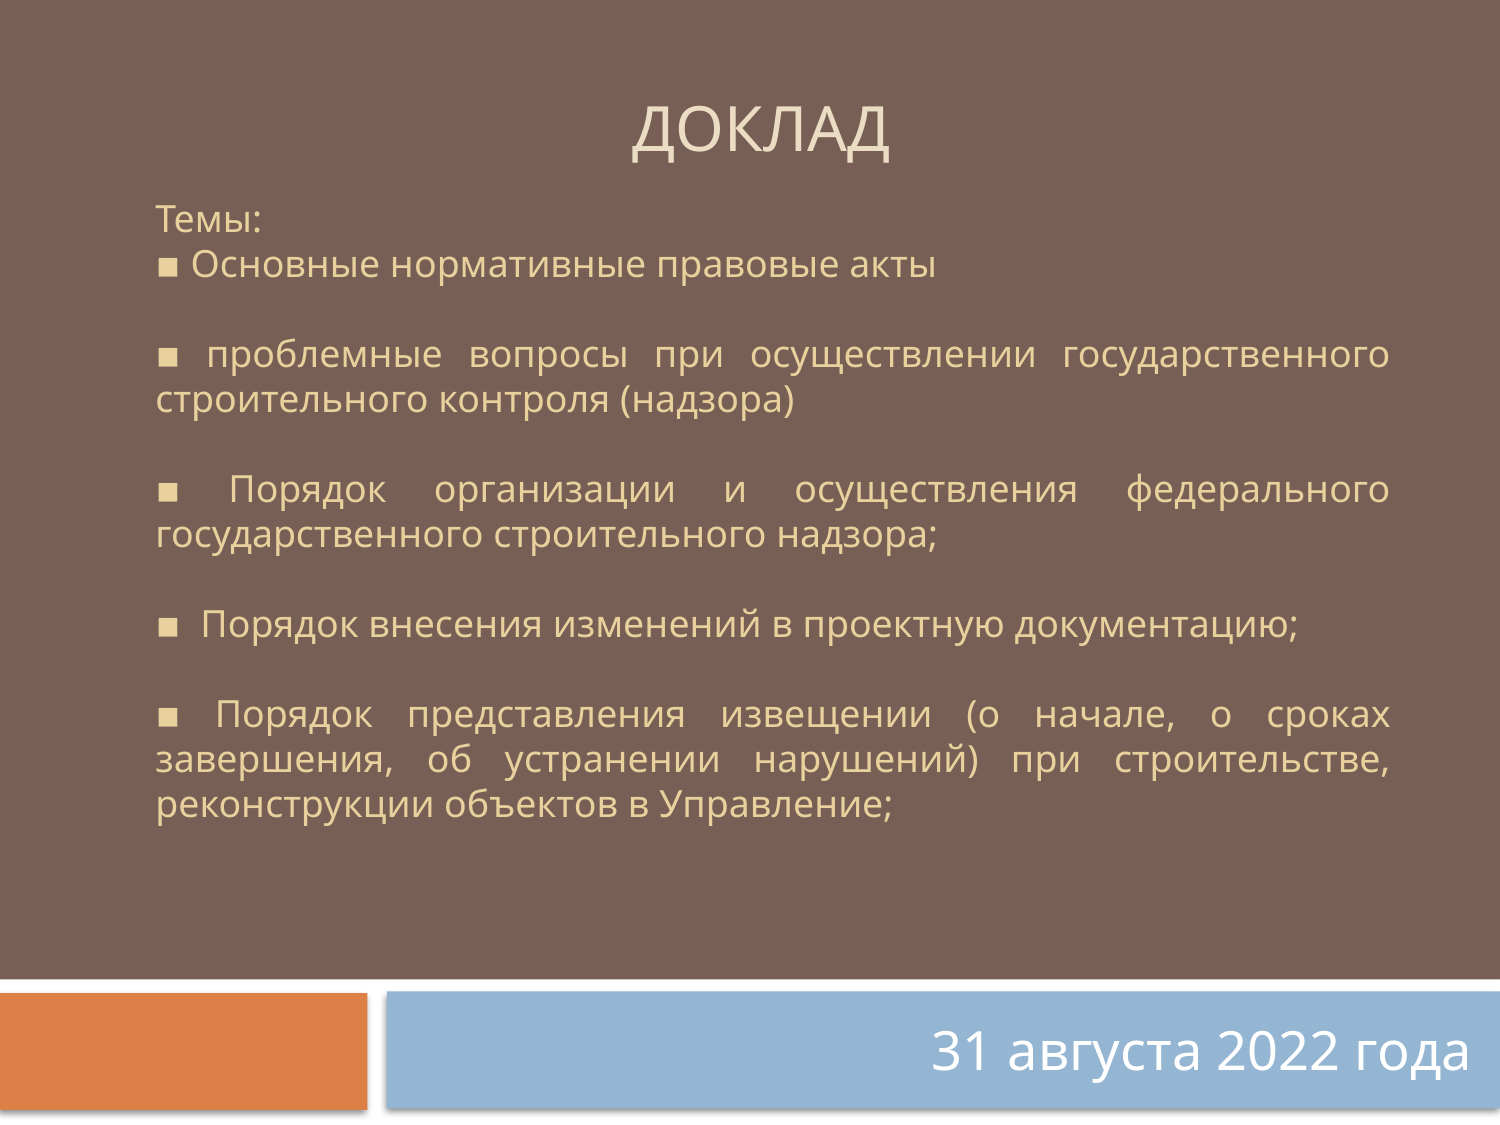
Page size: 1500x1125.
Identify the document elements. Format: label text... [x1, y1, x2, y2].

subtitle 31 августа 2022 года [387, 992, 1488, 1105]
text_box Доклад [152, 82, 1372, 172]
text_box Темы: ▪ Основные нормативные правовые акты ▪ проблемные вопросы при осуществлении государственного строительного контроля (надзора) ▪ Порядок организации и осуществления федерального государственного строительного надзора; ▪ Порядок внесения изменений в проектную документацию; ▪ Порядок представления извещении (о начале, о сроках завершения, об устранении нарушений) при строительстве, реконструкции объектов в Управление; [140, 187, 1407, 878]
